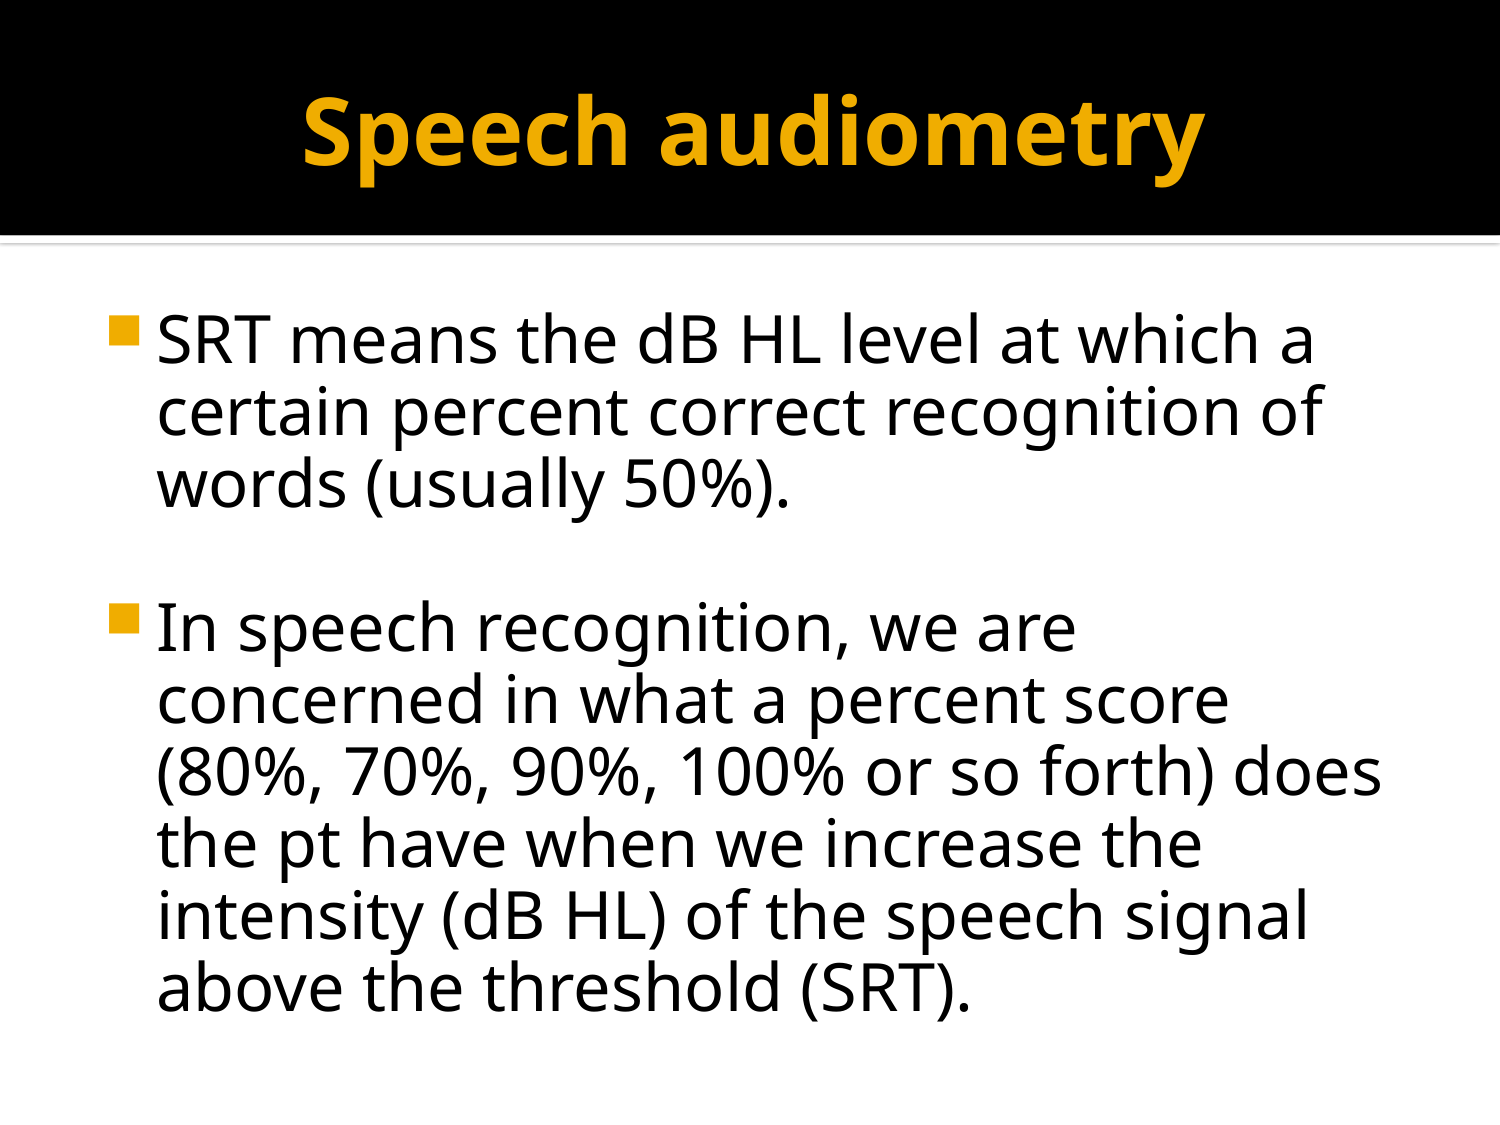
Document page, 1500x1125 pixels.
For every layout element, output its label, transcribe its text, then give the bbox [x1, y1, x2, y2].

list SRT means the dB HL level at which a certain percent correct recognition of words (usually 50%). In speech recognition, we are concerned in what a percent score (80%, 70%, 90%, 100% or so forth) does the pt have when we increase the intensity (dB HL) of the speech signal above the threshold (SRT). [75, 291, 1425, 1050]
title Speech audiometry [75, 25, 1425, 231]
